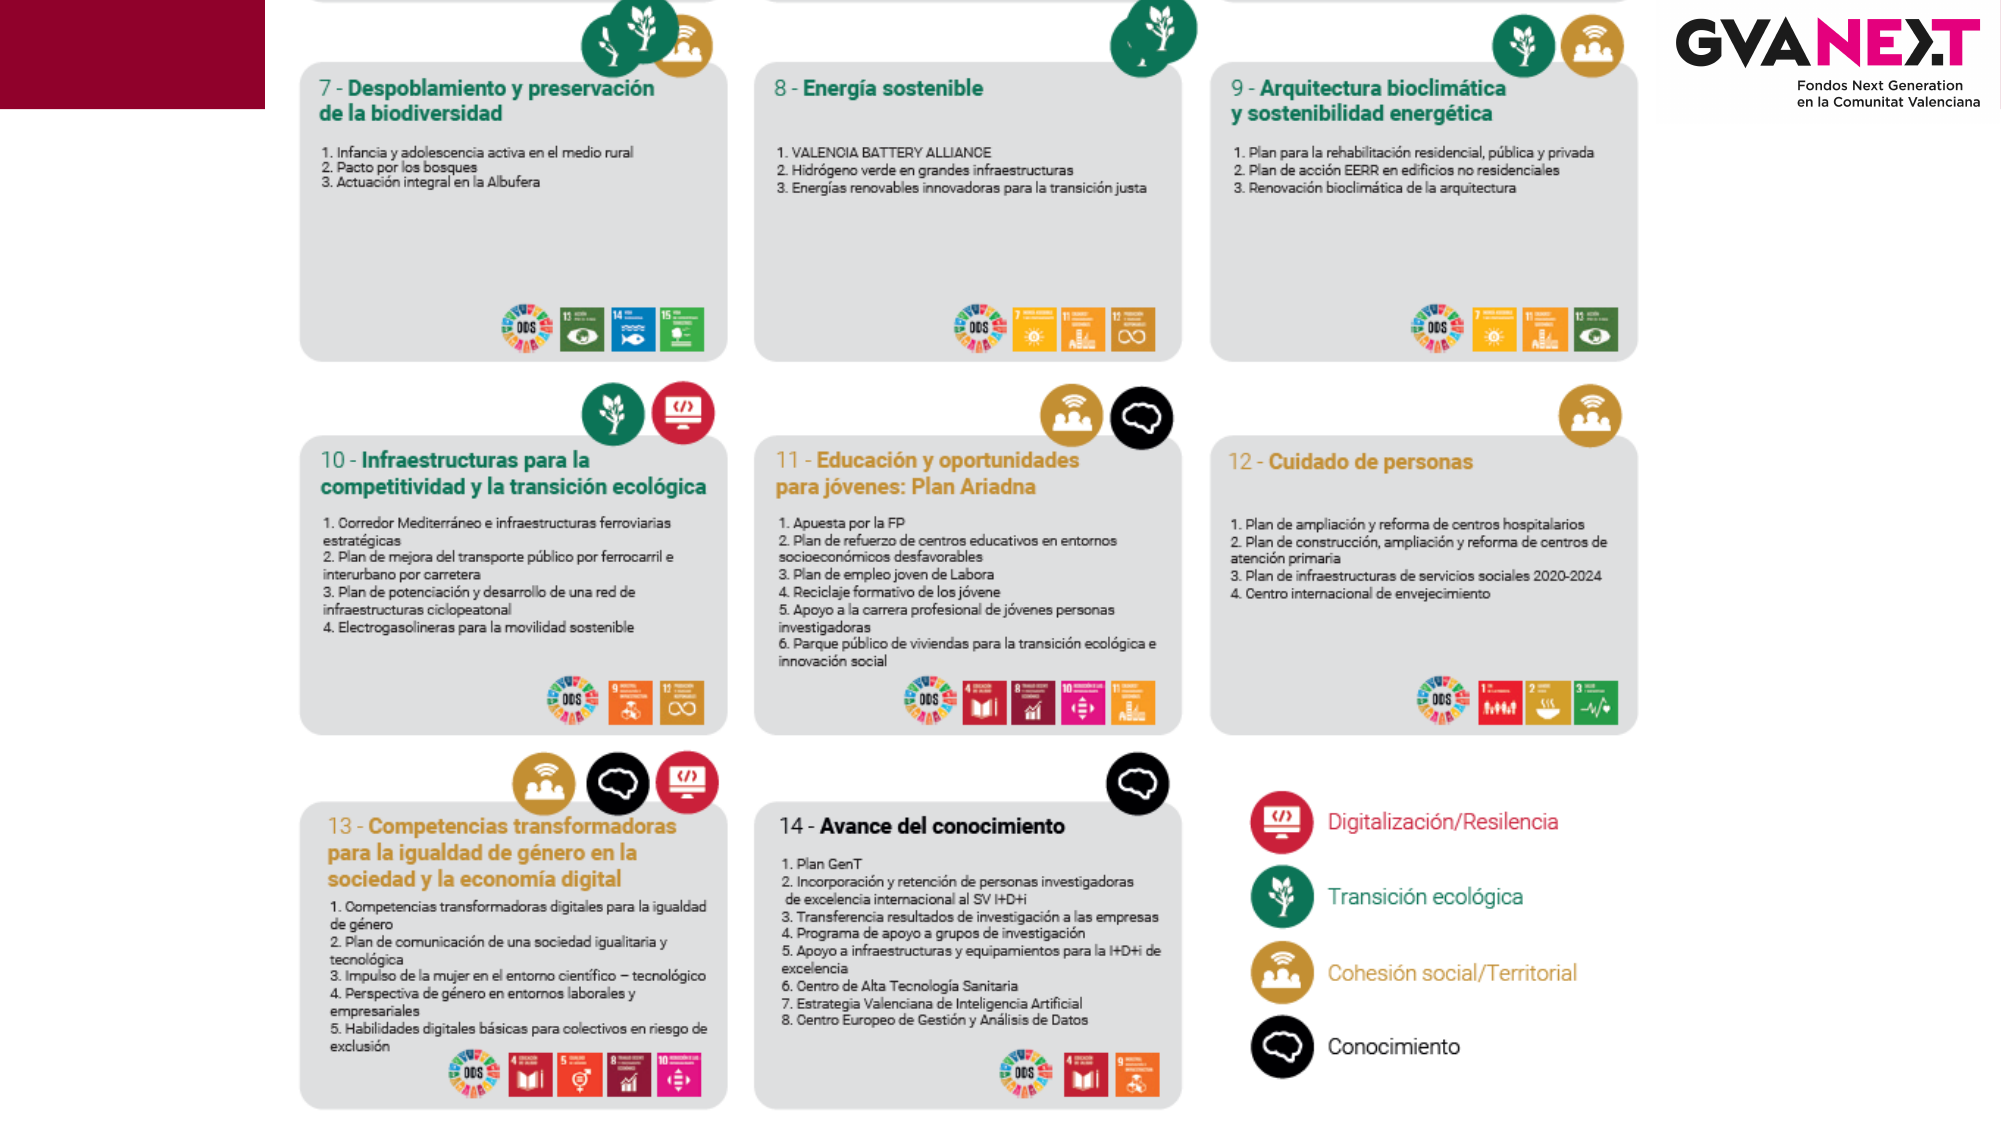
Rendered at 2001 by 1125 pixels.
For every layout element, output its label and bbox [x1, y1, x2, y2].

picture [265, 0, 2000, 1125]
